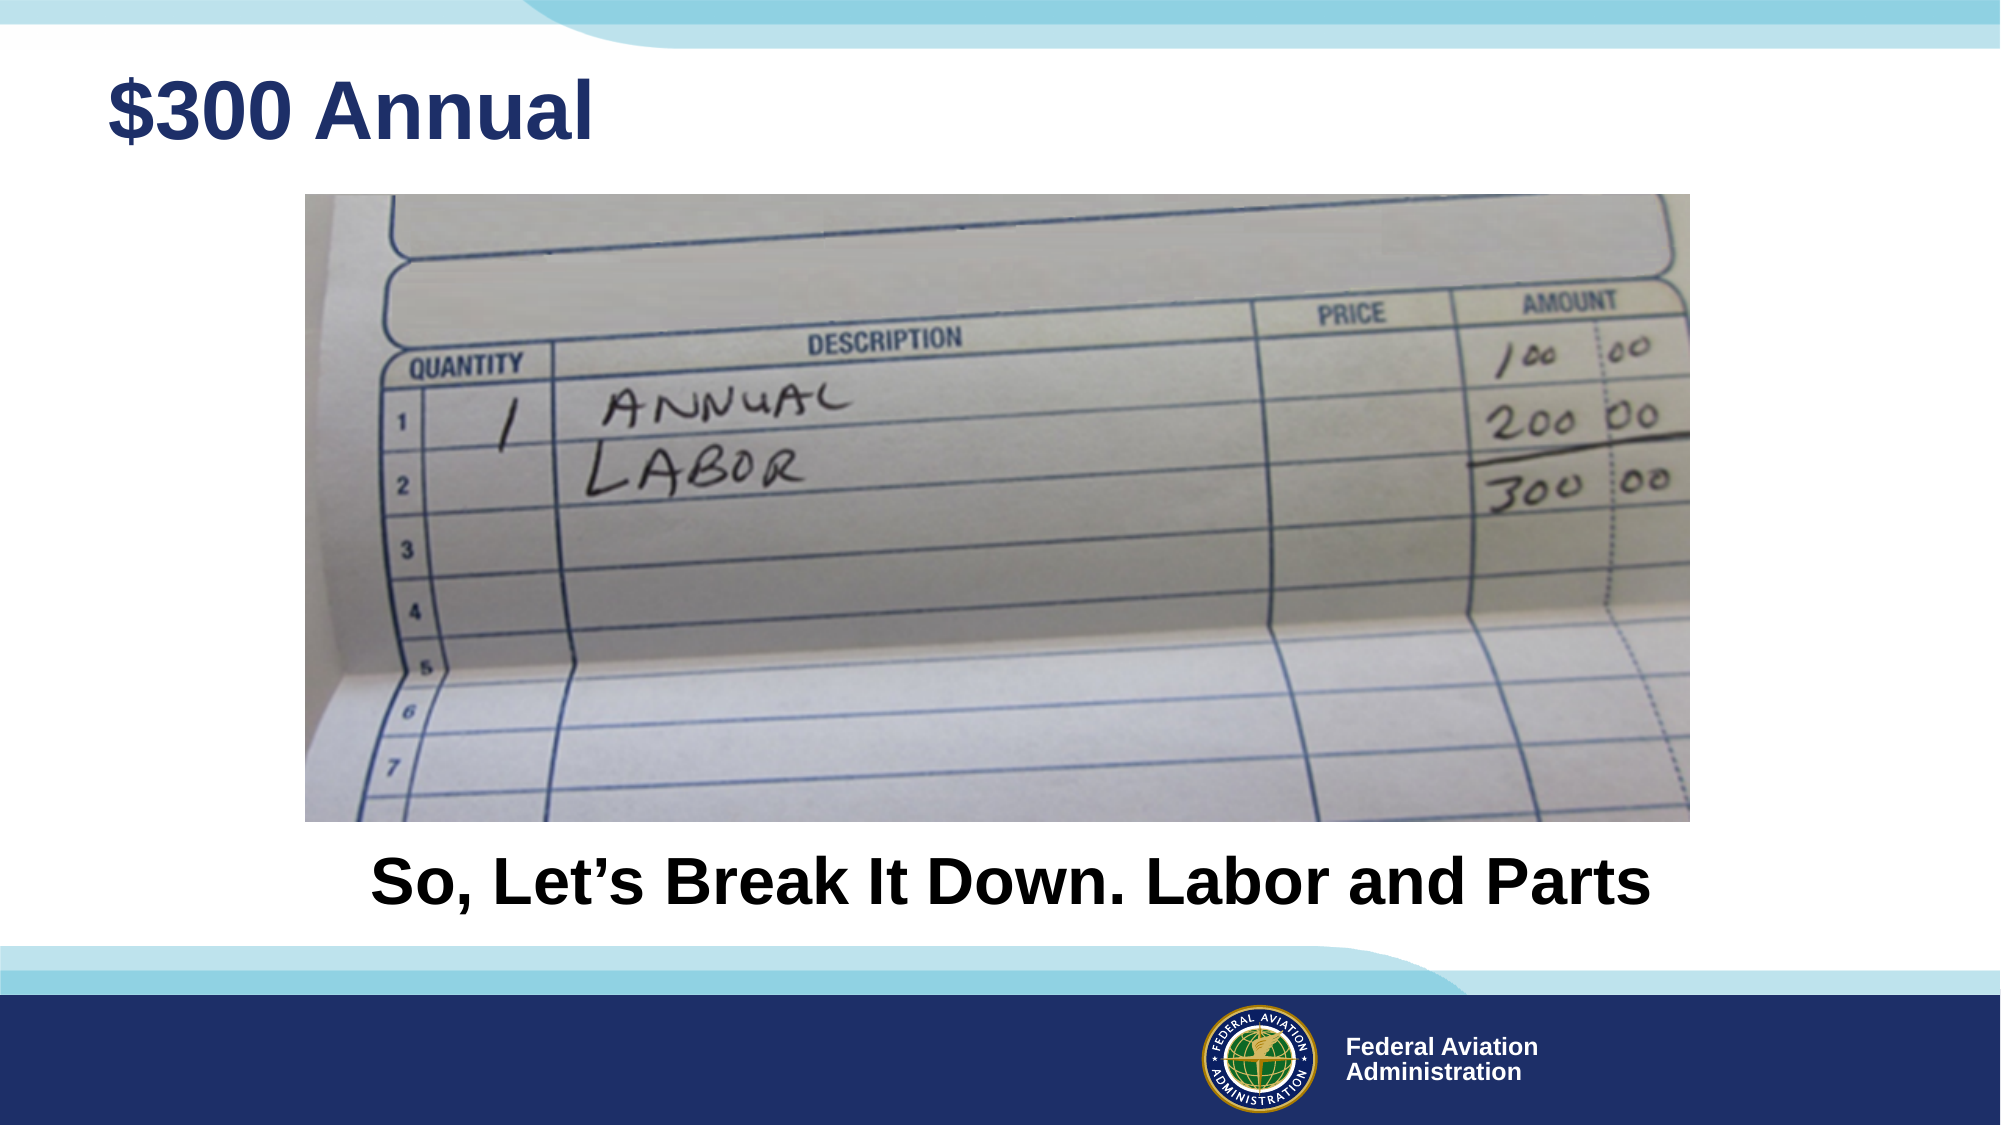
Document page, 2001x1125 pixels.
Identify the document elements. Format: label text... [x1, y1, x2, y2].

picture [305, 194, 1691, 822]
text_box So, Let’s Break It Down. Labor and Parts [355, 830, 1685, 926]
title $300 Annual [93, 56, 1947, 157]
picture [0, 945, 2000, 995]
picture [0, 0, 1999, 50]
